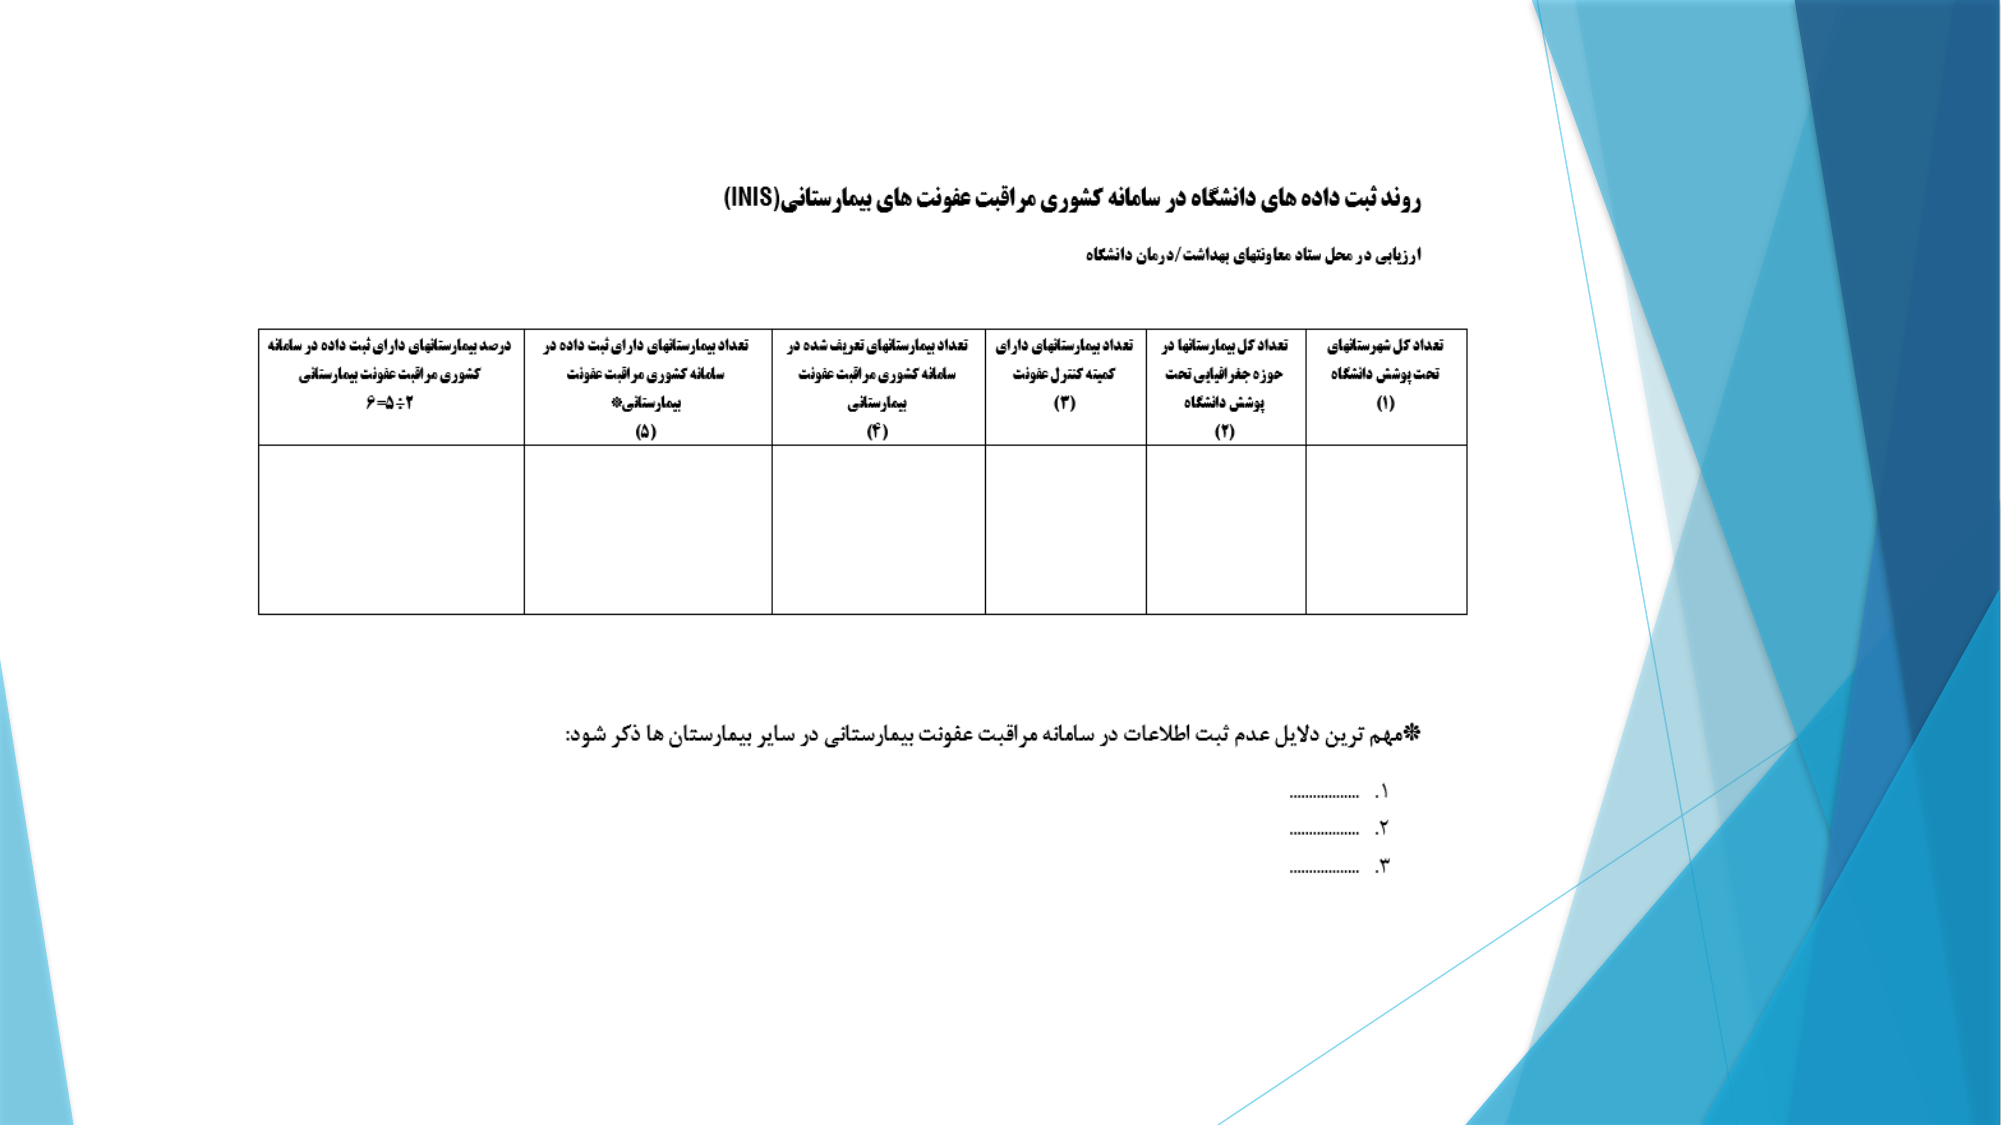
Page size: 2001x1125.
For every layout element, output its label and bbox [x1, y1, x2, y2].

list [238, 165, 1479, 884]
